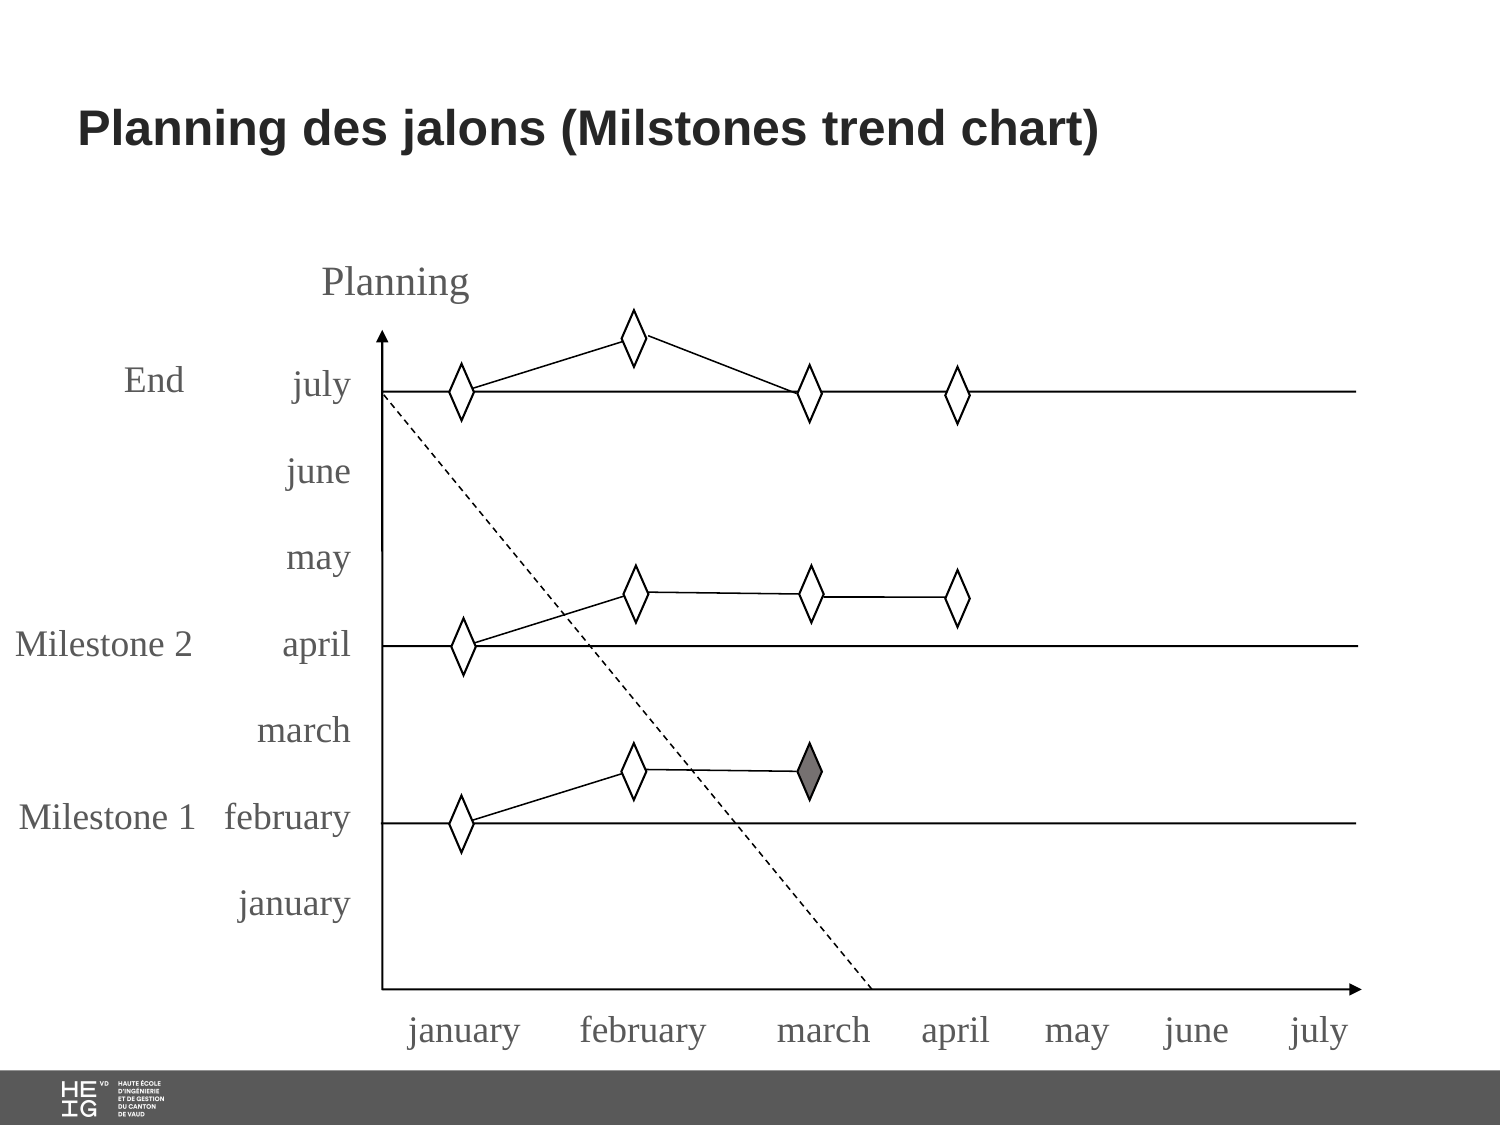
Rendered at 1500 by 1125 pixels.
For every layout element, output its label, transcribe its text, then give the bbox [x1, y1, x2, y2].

text_box may [986, 999, 1105, 1058]
text_box End [109, 347, 236, 408]
text_box Milestone 1 [3, 784, 249, 845]
text_box Milestone 2 [0, 611, 245, 672]
text_box january [352, 998, 517, 1058]
text_box april [245, 611, 366, 672]
text_box Planning [229, 246, 562, 312]
text_box june [1105, 999, 1225, 1058]
text_box march [183, 697, 366, 758]
text_box july [1225, 998, 1364, 1058]
text_box july [228, 352, 366, 412]
text_box [626, 310, 642, 328]
text_box january [183, 870, 366, 931]
text_box february [517, 999, 702, 1058]
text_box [381, 329, 1362, 991]
text_box april [867, 999, 986, 1058]
text_box june [228, 438, 366, 499]
text_box may [228, 524, 366, 585]
title Planning des jalons (Milstones trend chart) [62, 69, 1424, 182]
text_box march [702, 999, 867, 1058]
picture [62, 1080, 164, 1117]
text_box february [249, 784, 366, 845]
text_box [381, 391, 1357, 990]
